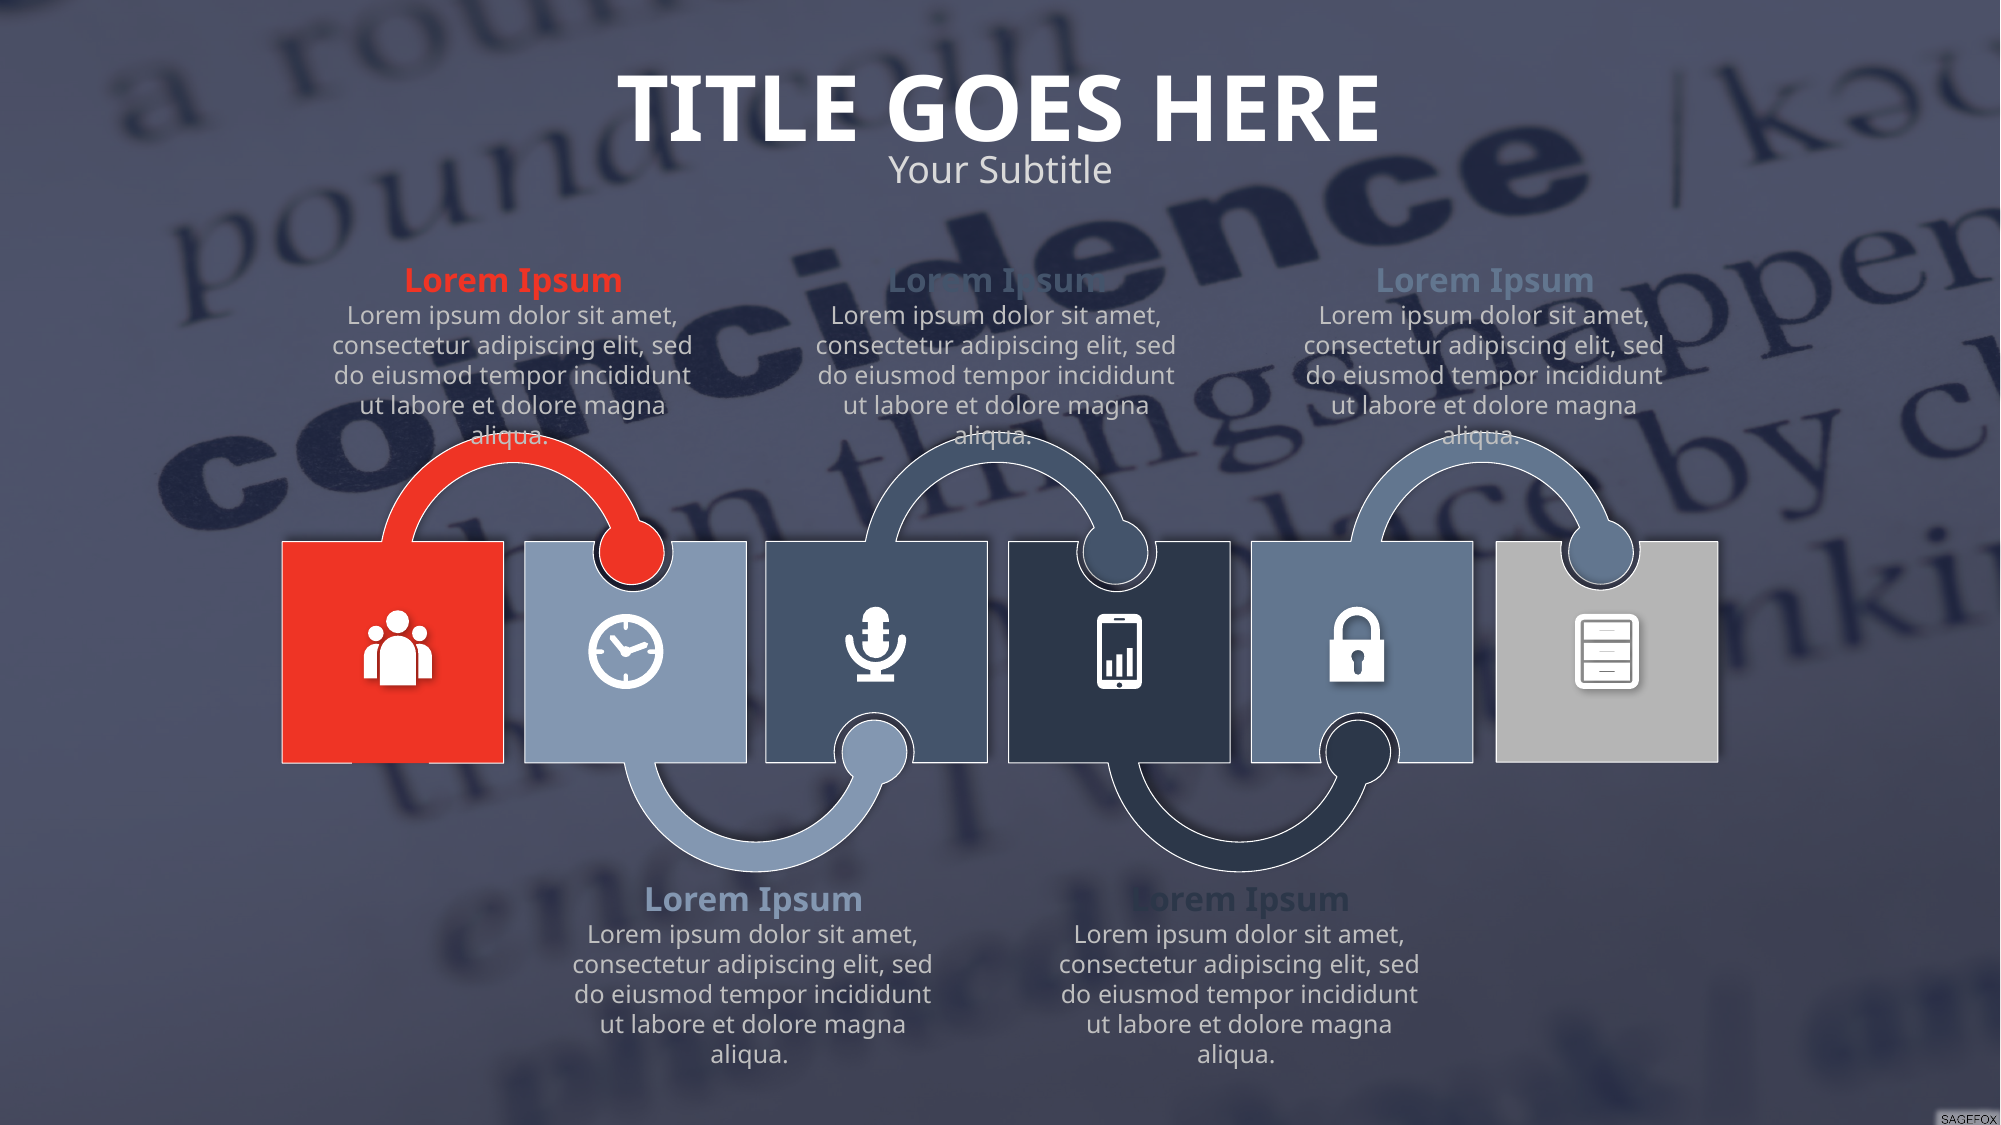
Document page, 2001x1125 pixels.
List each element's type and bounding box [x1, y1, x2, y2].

text_box [412, 625, 428, 642]
text_box [325, 258, 701, 435]
text_box [1052, 877, 1428, 1054]
text_box [368, 625, 384, 642]
text_box [524, 541, 907, 872]
text_box [565, 877, 941, 1054]
text_box [1496, 541, 1718, 763]
text_box [1097, 613, 1142, 689]
text_box [282, 435, 665, 764]
text_box [379, 635, 432, 686]
text_box [809, 258, 1185, 435]
text_box [548, 42, 1452, 199]
text_box [765, 435, 1148, 763]
text_box [1008, 541, 1391, 872]
text_box [1575, 613, 1639, 689]
picture [1938, 1114, 1999, 1125]
text_box [363, 643, 380, 679]
text_box [588, 613, 664, 689]
text_box [845, 606, 907, 682]
text_box [1329, 606, 1385, 682]
text_box [1251, 435, 1634, 763]
text_box [386, 610, 410, 634]
text_box [1296, 258, 1673, 435]
